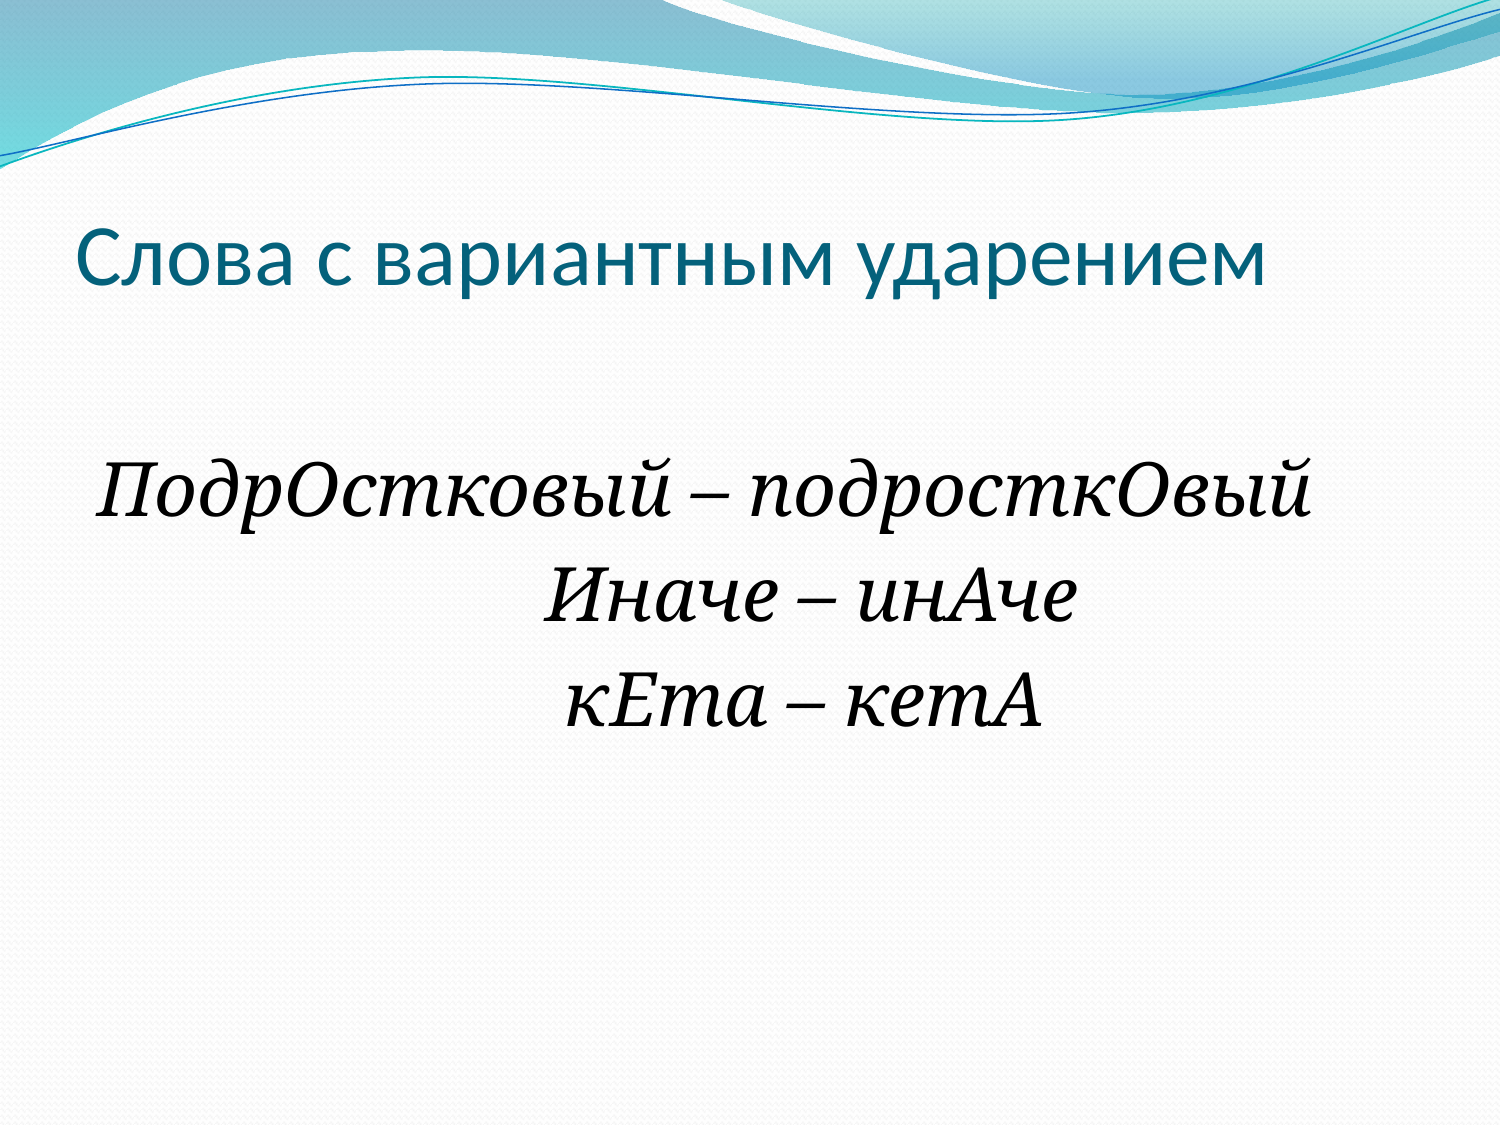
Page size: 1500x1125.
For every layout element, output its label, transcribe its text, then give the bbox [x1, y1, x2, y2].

title Слова с вариантным ударением [74, 115, 1426, 304]
list ПодрОстковый – подросткОвый Иначе – инАче кЕта – кетА [81, 433, 1433, 1125]
